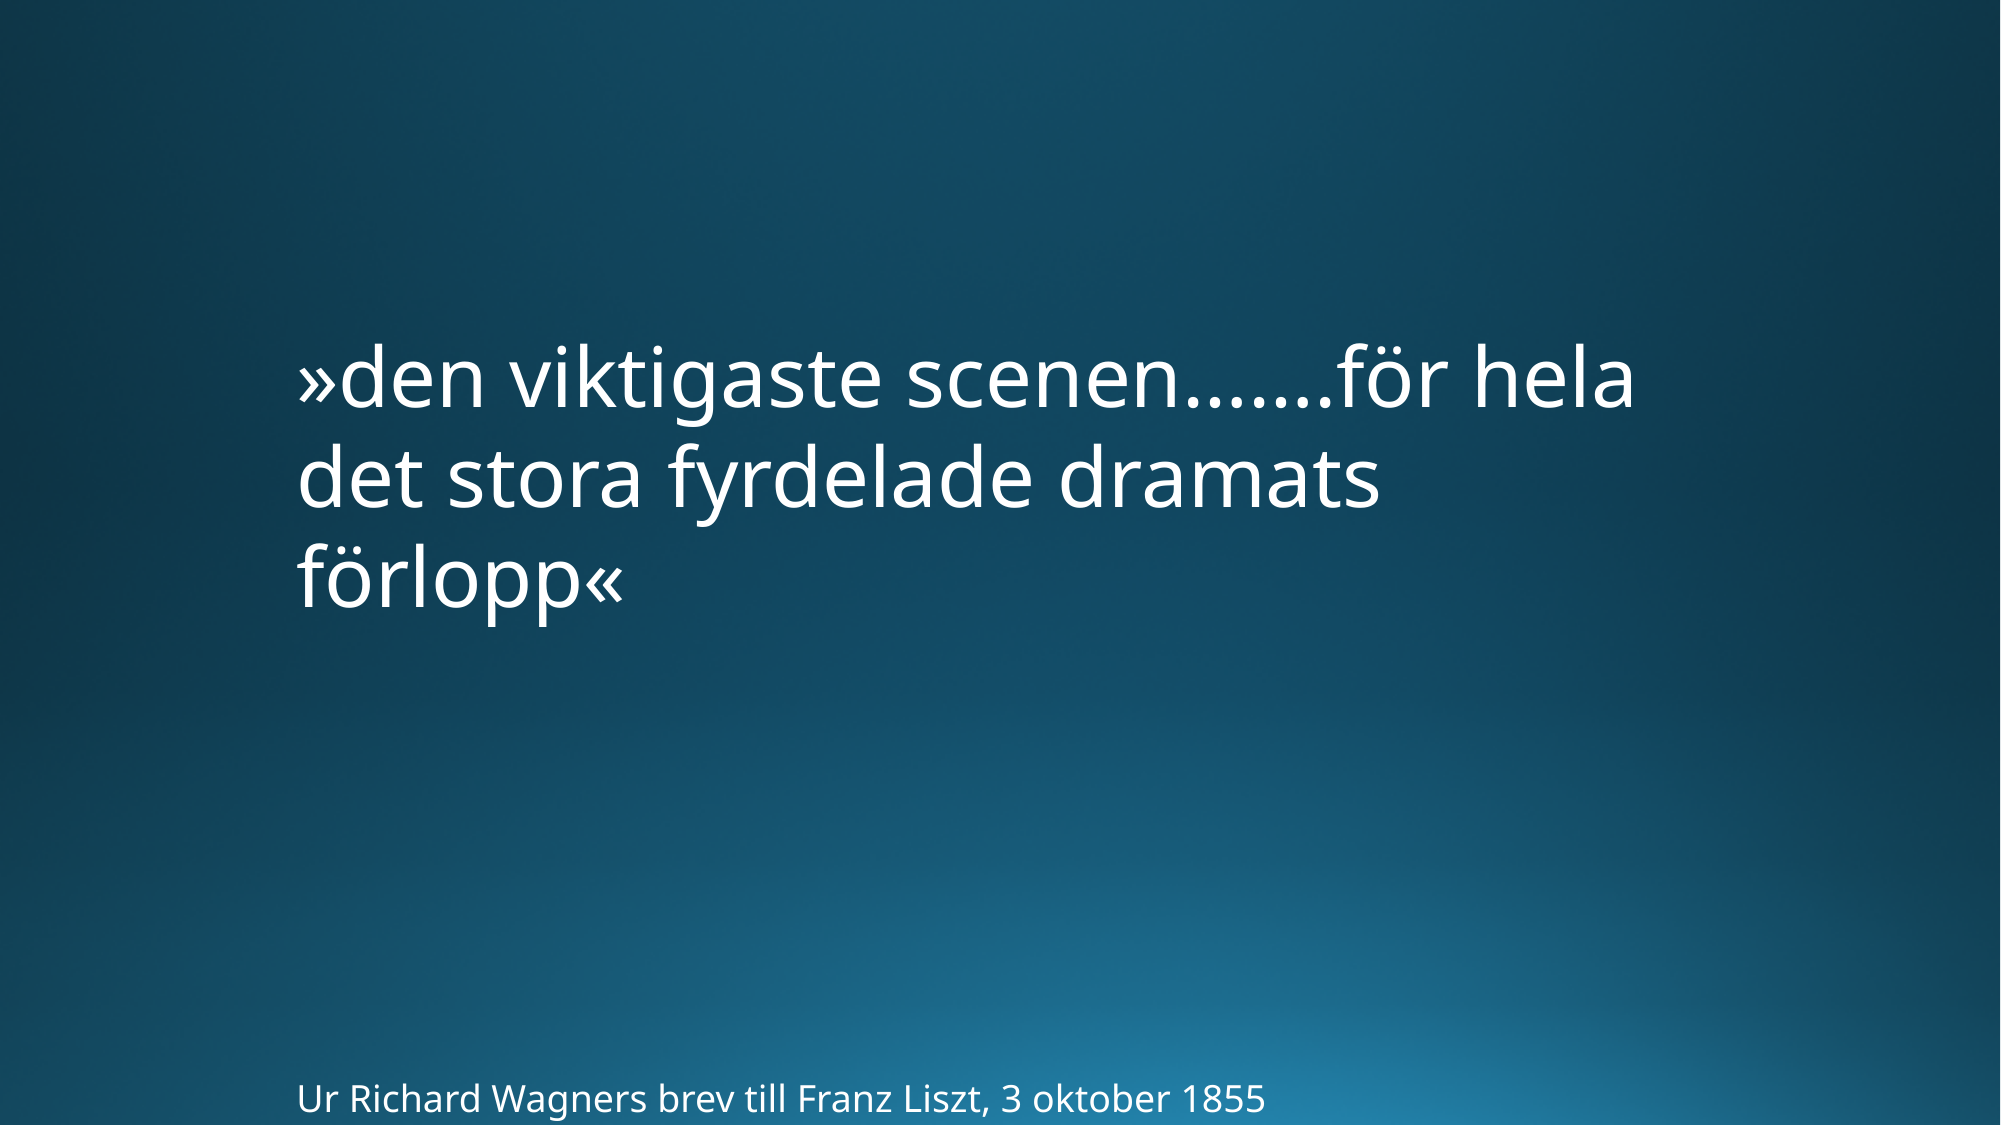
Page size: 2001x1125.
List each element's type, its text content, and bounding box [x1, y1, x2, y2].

text_box »den viktigaste scenen…….för hela det stora fyrdelade dramats förlopp« Ur Richard Wagners brev till Franz Liszt, 3 oktober 1855 [281, 317, 1713, 1125]
picture [0, 0, 2001, 1125]
